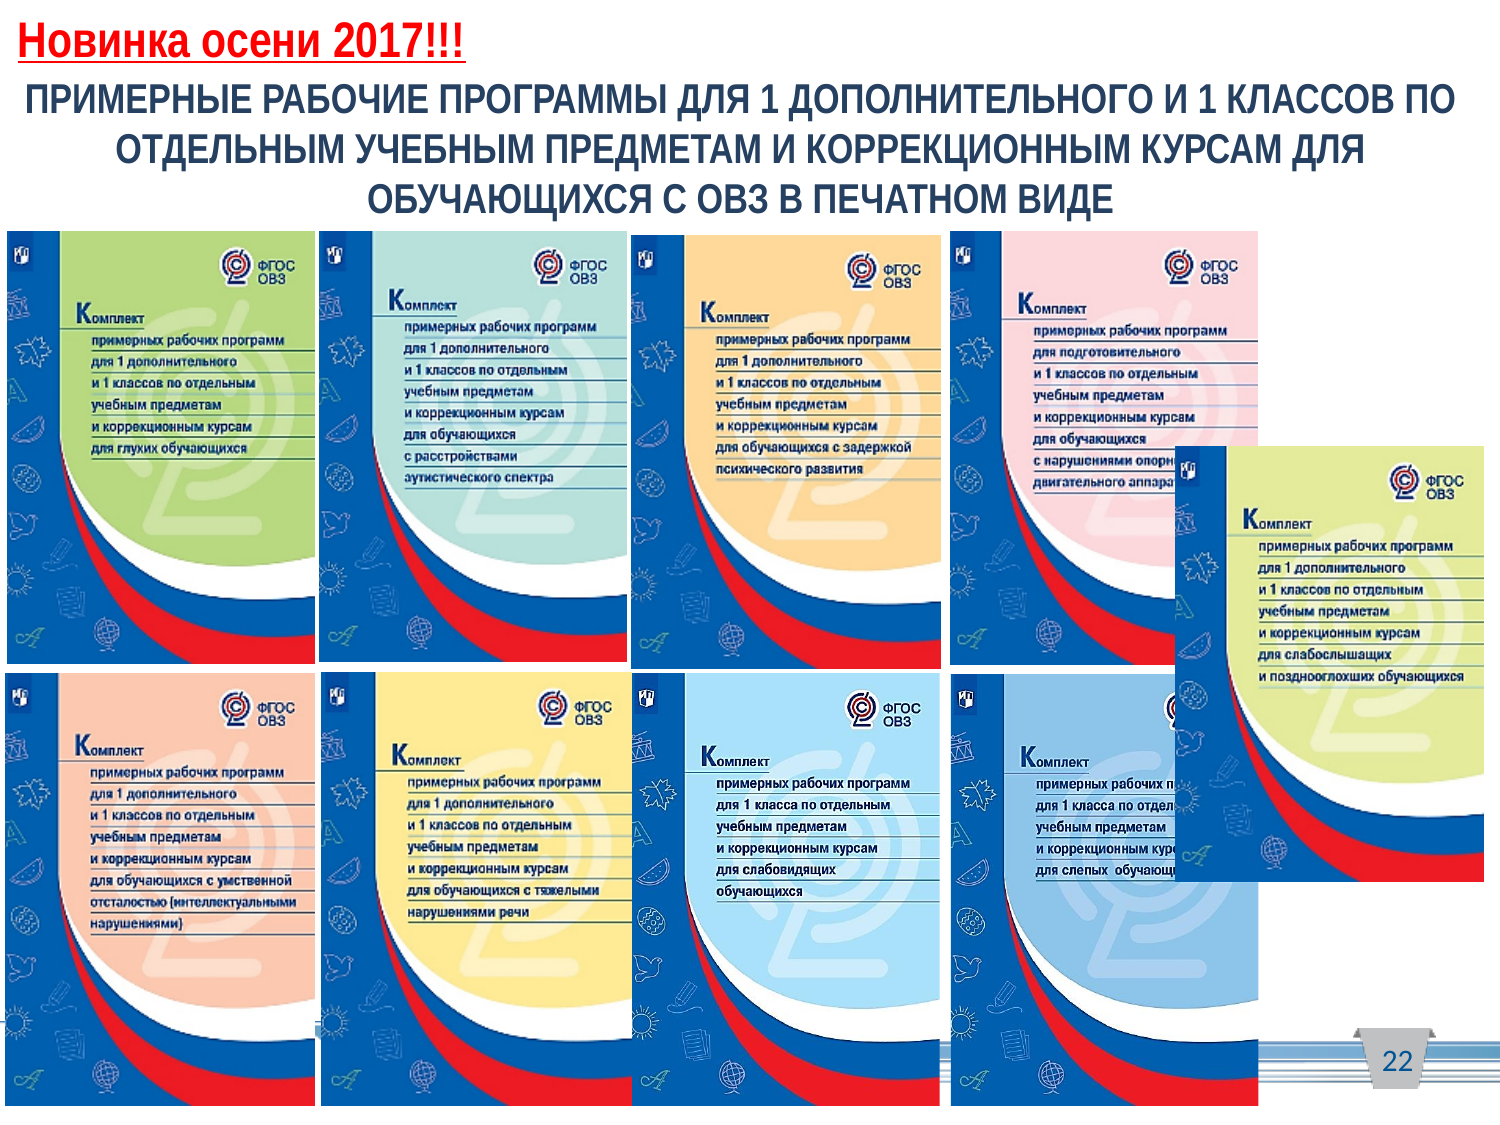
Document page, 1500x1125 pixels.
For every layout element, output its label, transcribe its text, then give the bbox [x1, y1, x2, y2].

text_box ПРИМЕРНЫЕ РАБОЧИЕ ПРОГРАММЫ ДЛЯ 1 ДОПОЛНИТЕЛЬНОГО И 1 КЛАССОВ ПО ОТДЕЛЬНЫМ УЧЕБНЫМ ПРЕДМЕТАМ И КОРРЕКЦИОННЫМ КУРСАМ ДЛЯ ОБУЧАЮЩИХСЯ С ОВЗ В ПЕЧАТНОМ ВИДЕ [0, 63, 1483, 229]
picture [0, 231, 1500, 1107]
picture [631, 235, 941, 669]
picture [319, 231, 627, 663]
text_box Новинка осени 2017!!! [2, 0, 1112, 63]
slide_number 22 [1366, 1031, 1422, 1087]
picture [6, 231, 315, 664]
